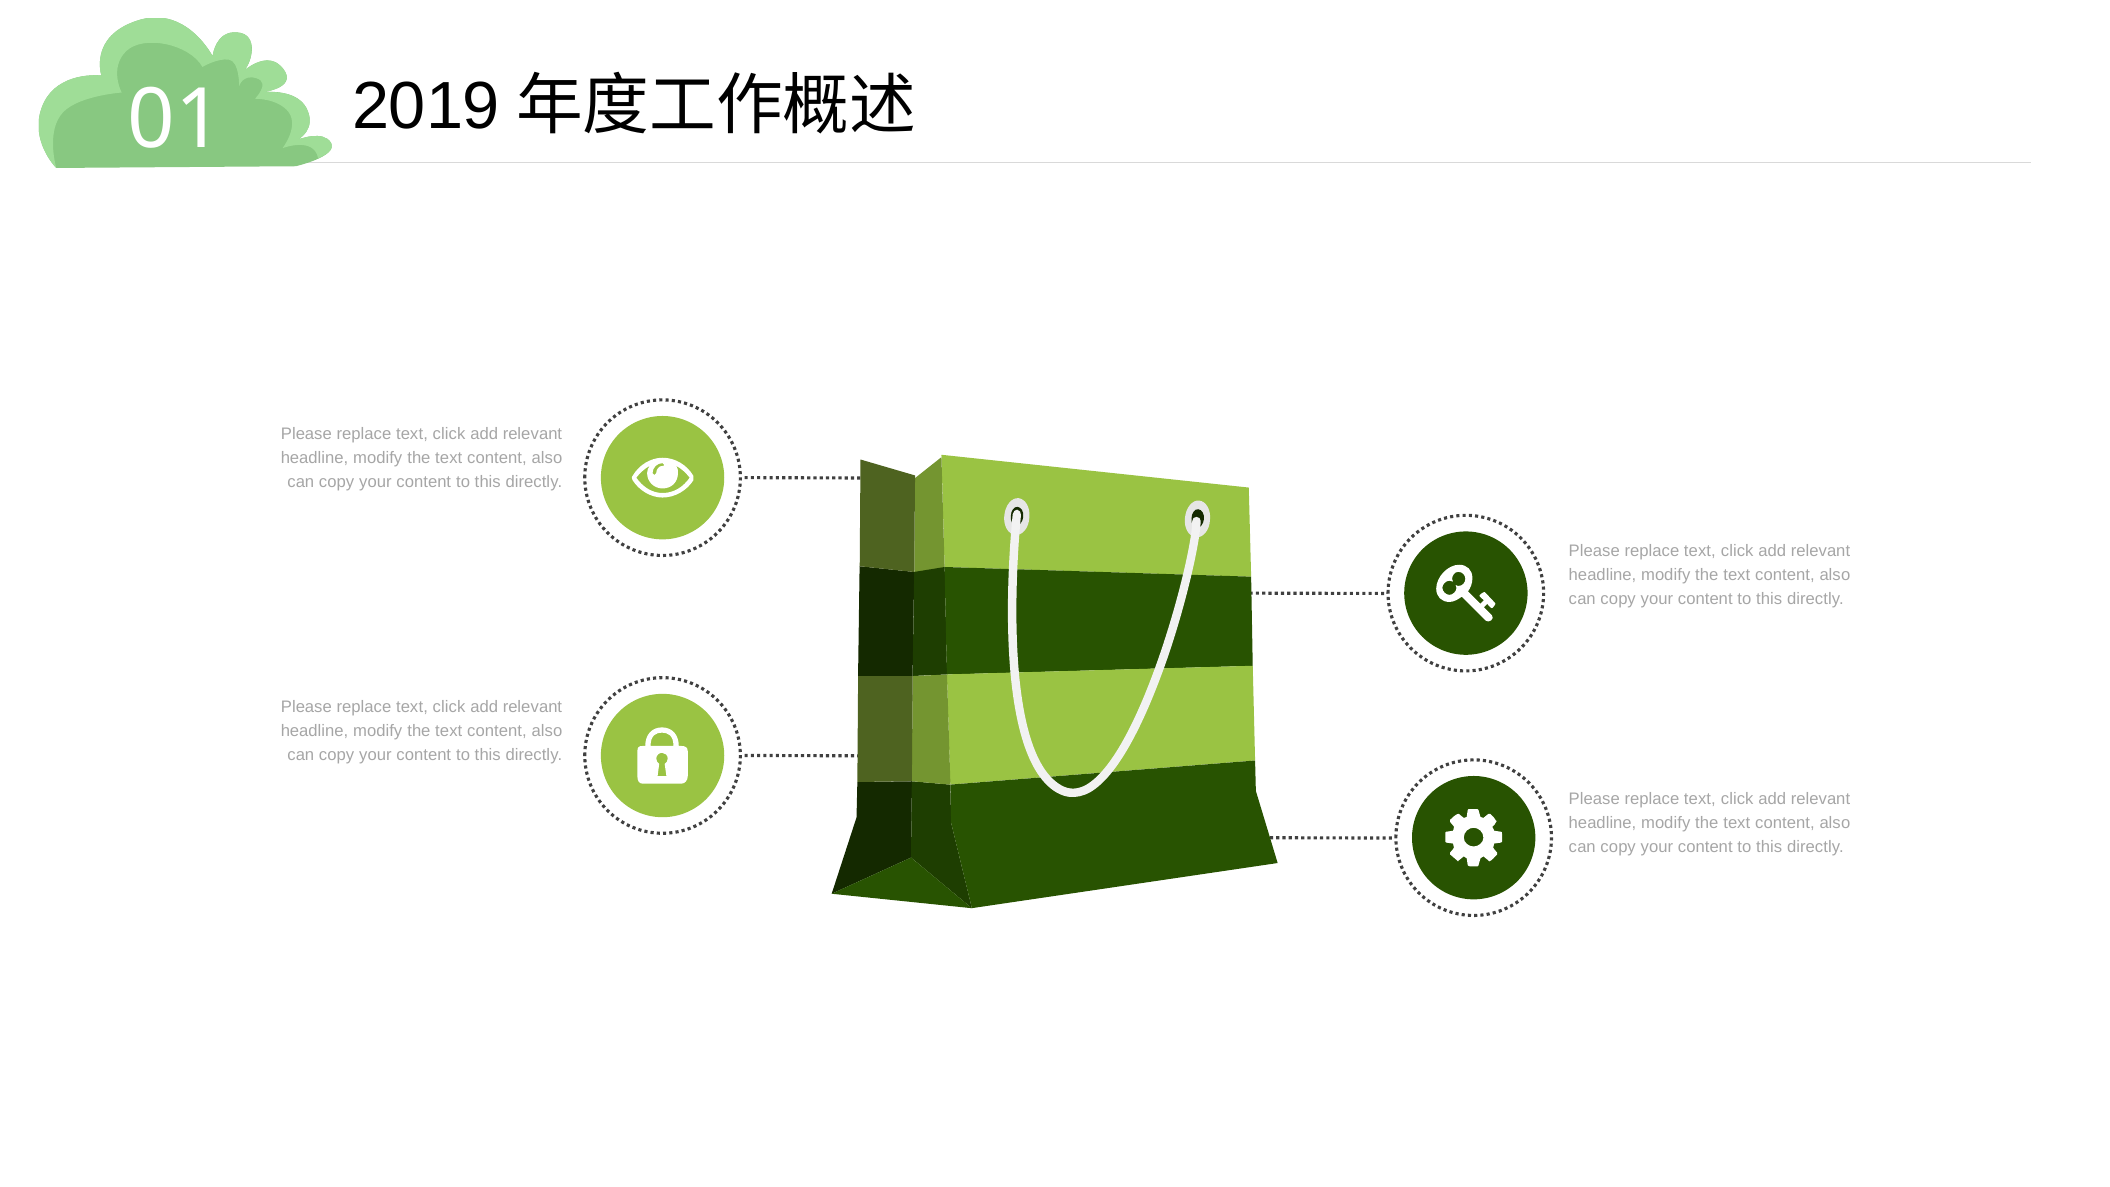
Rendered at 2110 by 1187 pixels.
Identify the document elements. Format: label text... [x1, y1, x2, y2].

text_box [584, 399, 741, 556]
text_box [831, 454, 1278, 909]
text_box 2019年度工作概述 [310, 61, 959, 142]
text_box Please replace text, click add relevant headline, modify the text content, also can copy your content to this directly. [271, 692, 563, 764]
text_box Please replace text, click add relevant headline, modify the text content, also can copy your content to this directly. [1568, 535, 1860, 608]
text_box Please replace text, click add relevant headline, modify the text content, also can copy your content to this directly. [271, 419, 563, 491]
text_box 01 [113, 56, 238, 172]
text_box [1395, 759, 1552, 916]
text_box Please replace text, click add relevant headline, modify the text content, also can copy your content to this directly. [1568, 784, 1860, 856]
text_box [1387, 515, 1544, 671]
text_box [584, 677, 741, 834]
